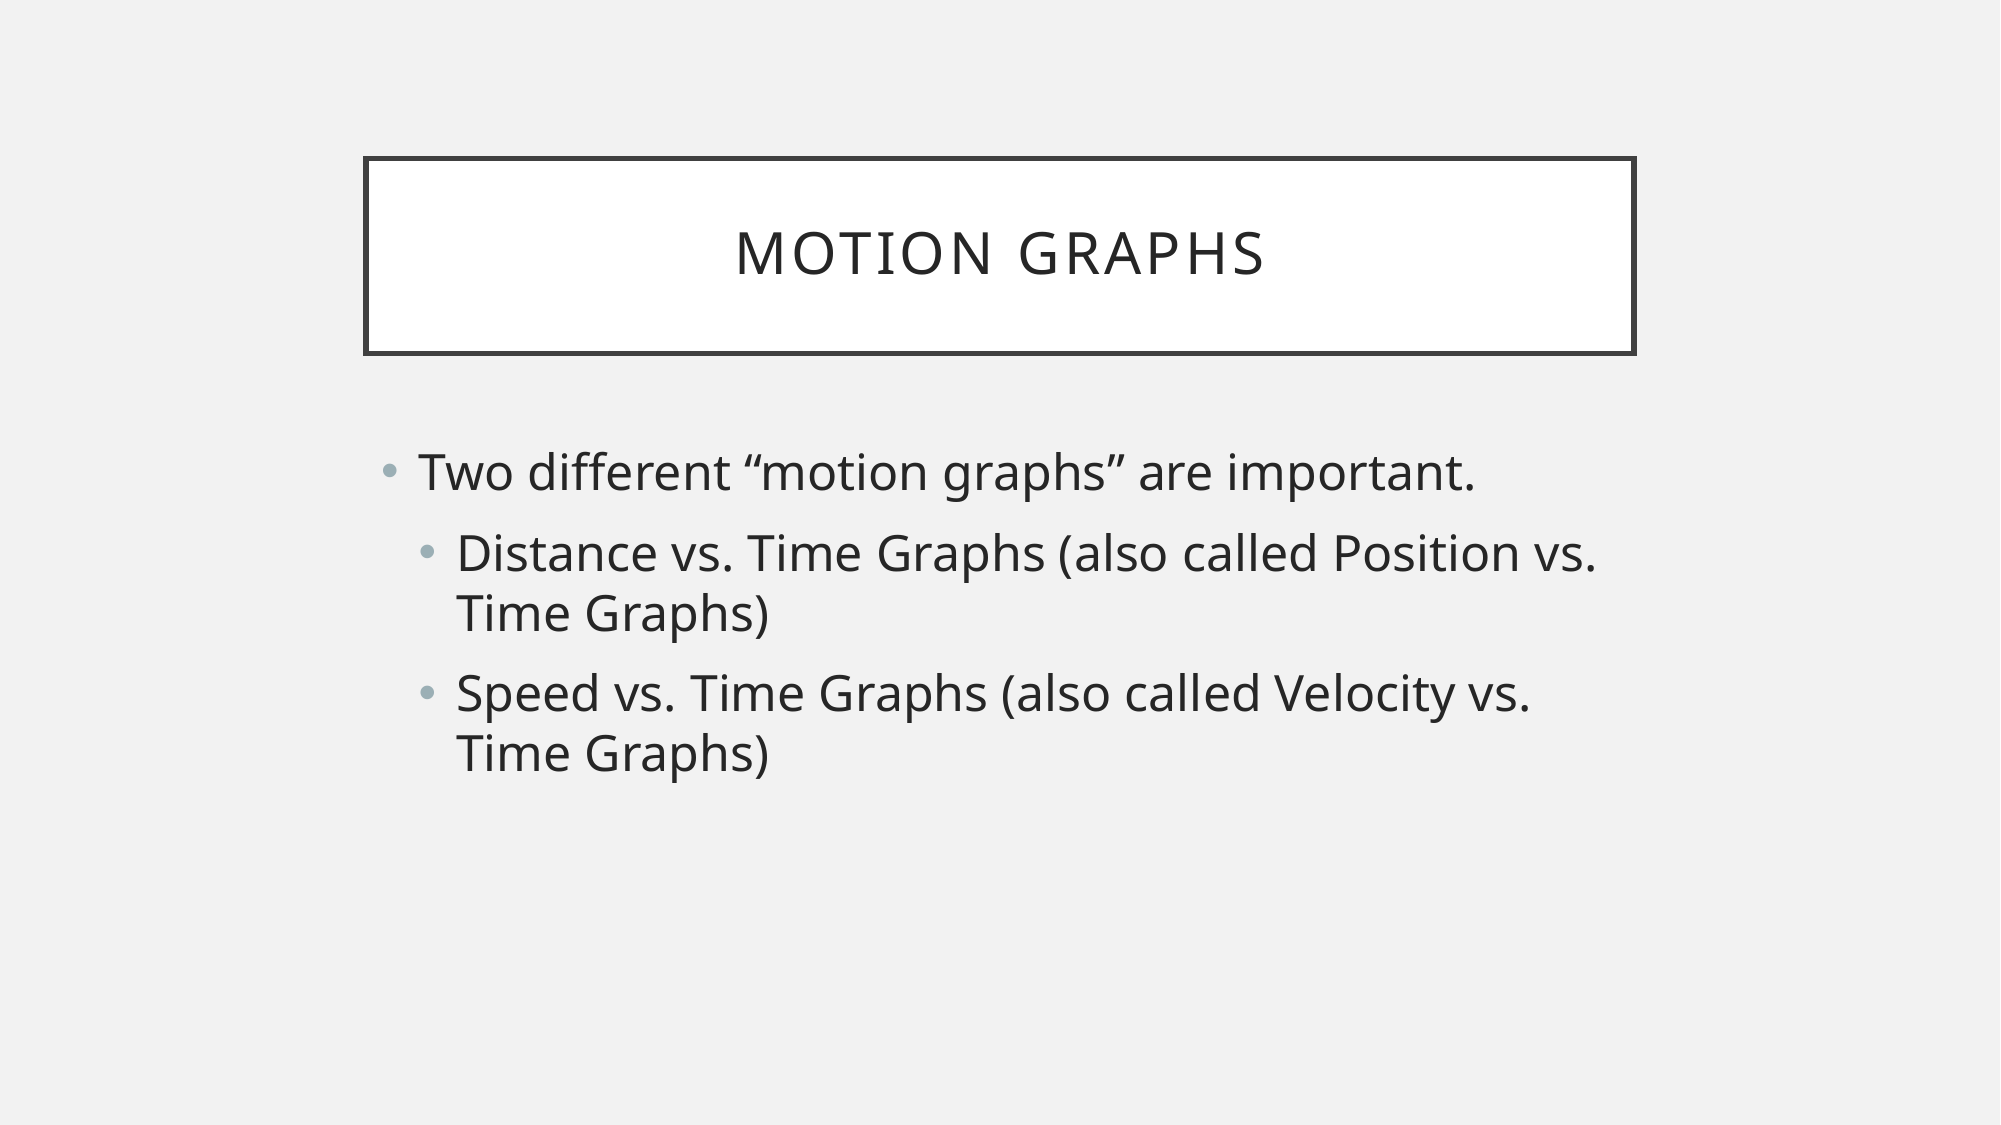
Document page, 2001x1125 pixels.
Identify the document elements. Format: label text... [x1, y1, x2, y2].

list Two different “motion graphs” are important. Distance vs. Time Graphs (also called Position vs. Time Graphs) Speed vs. Time Graphs (also called Velocity vs. Time Graphs) [366, 432, 1634, 942]
title Motion Graphs [363, 156, 1637, 356]
